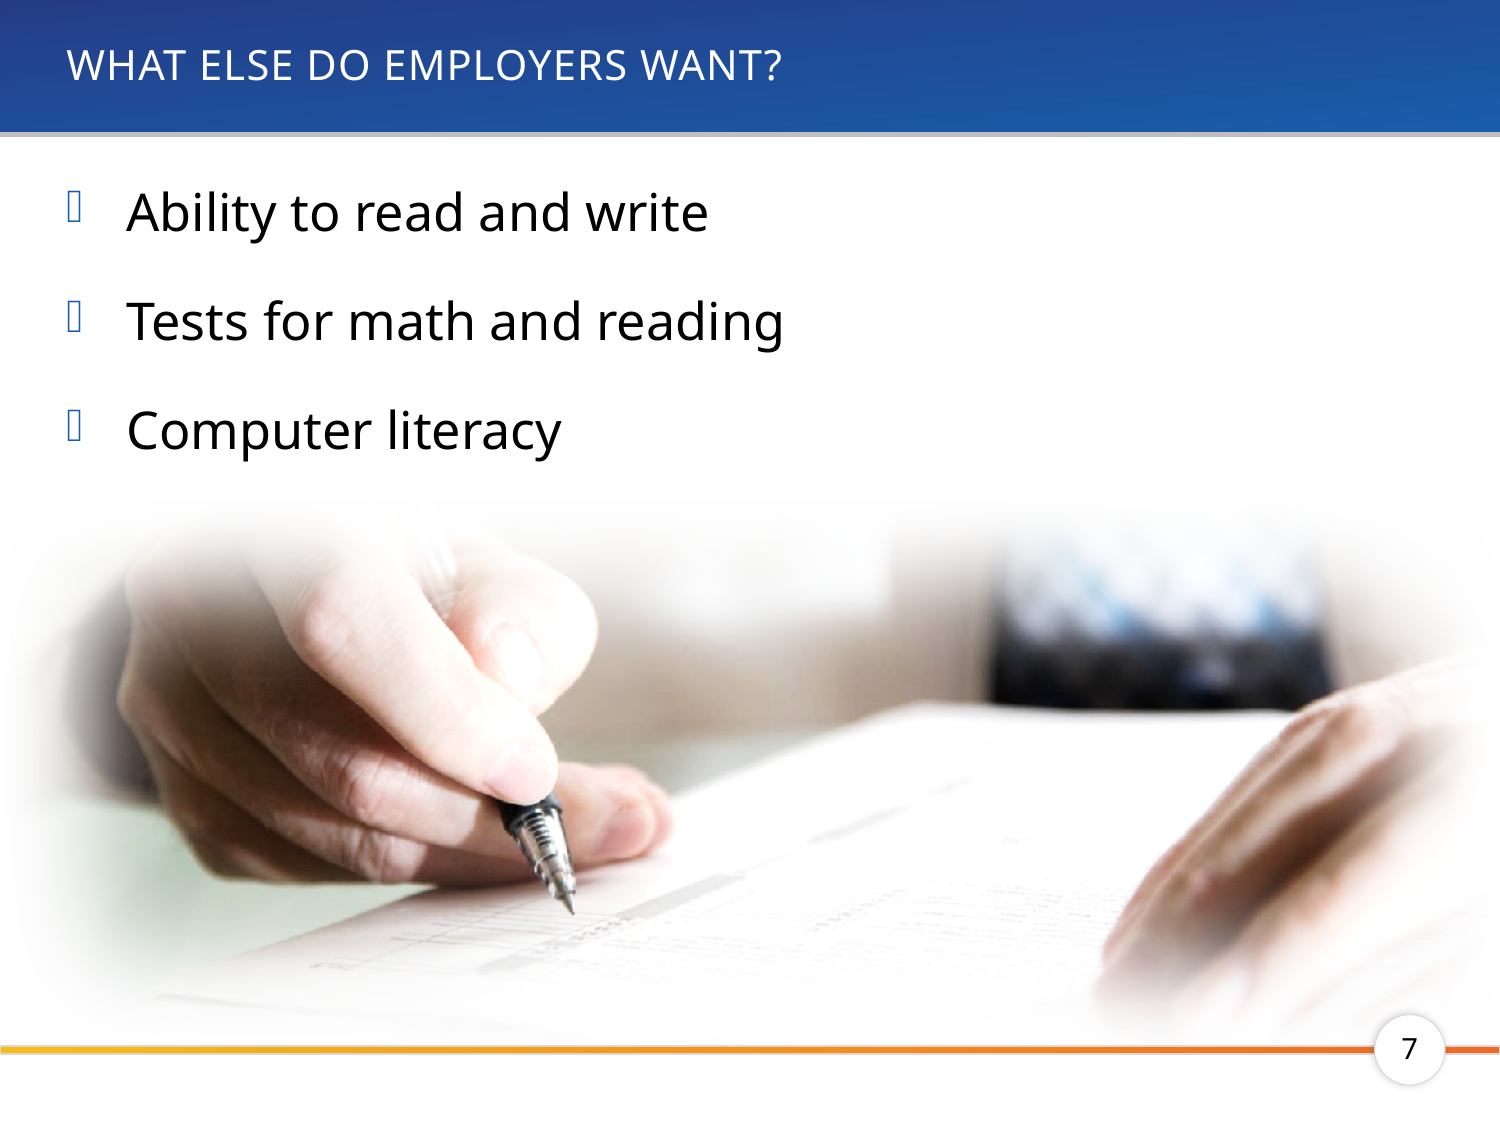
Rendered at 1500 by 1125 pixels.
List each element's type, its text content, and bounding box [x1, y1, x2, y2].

list Ability to read and write Tests for math and reading Computer literacy [51, 176, 1449, 499]
title What else do Employers Want? [51, 17, 1449, 118]
picture [0, 499, 1500, 1053]
